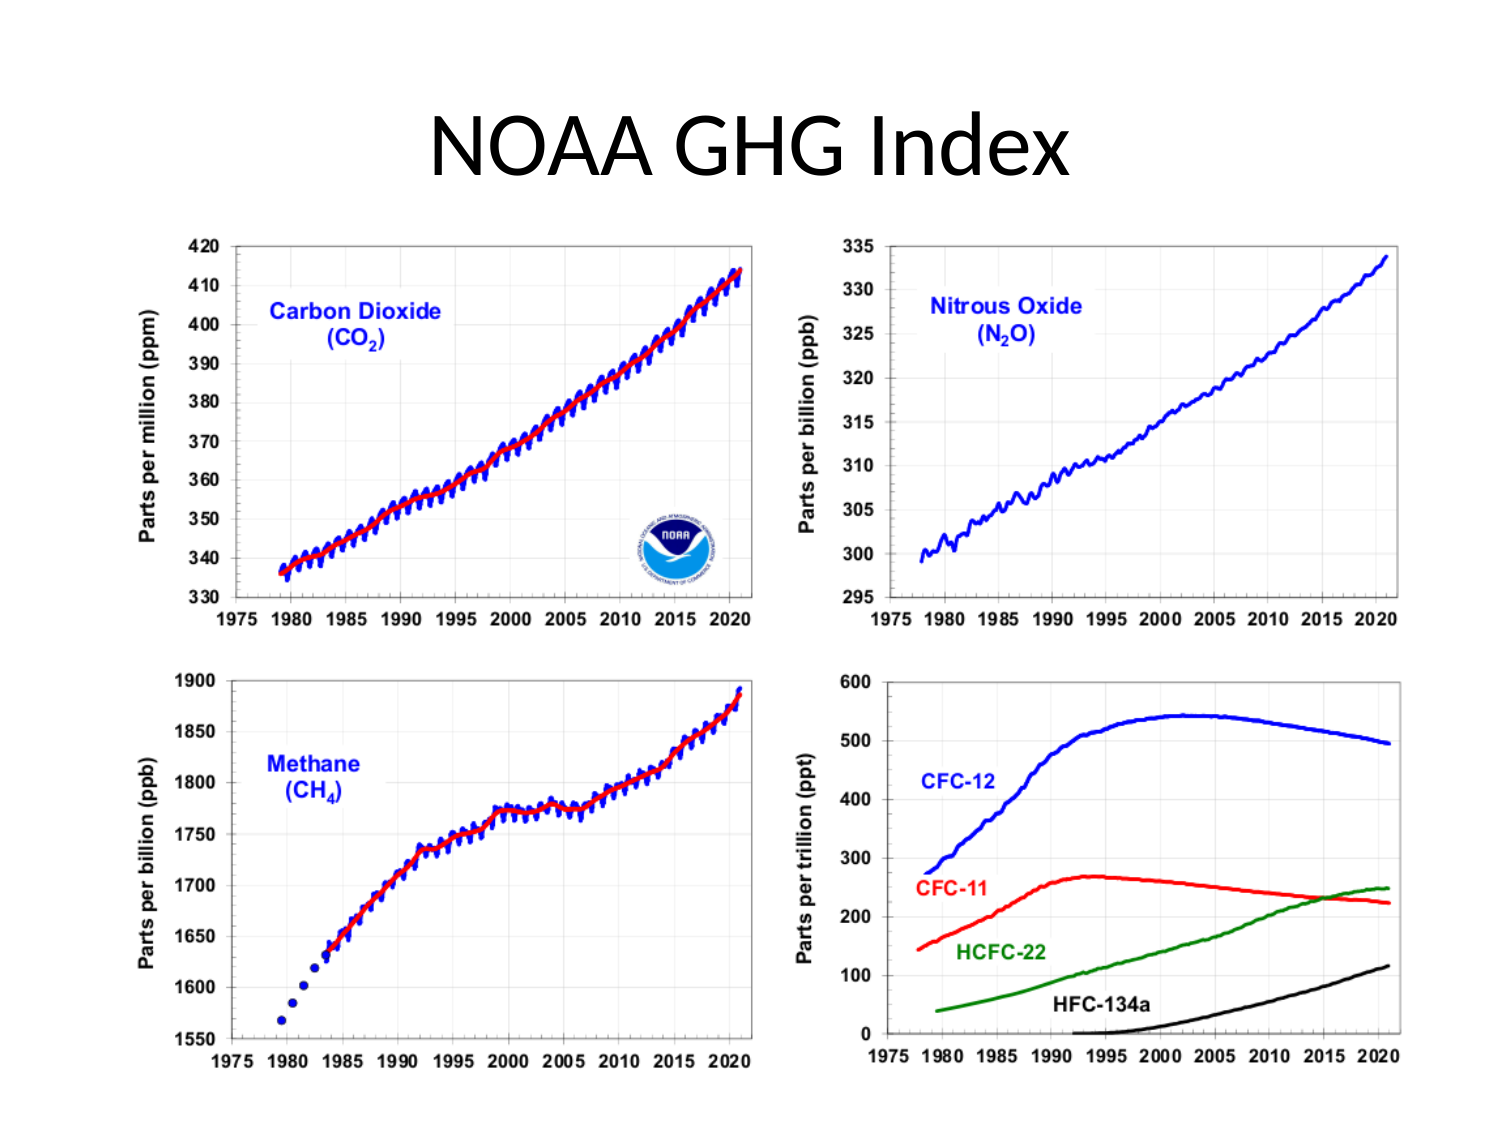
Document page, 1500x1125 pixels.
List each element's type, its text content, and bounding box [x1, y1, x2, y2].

picture [97, 215, 1429, 1104]
title NOAA GHG Index [75, 45, 1425, 233]
